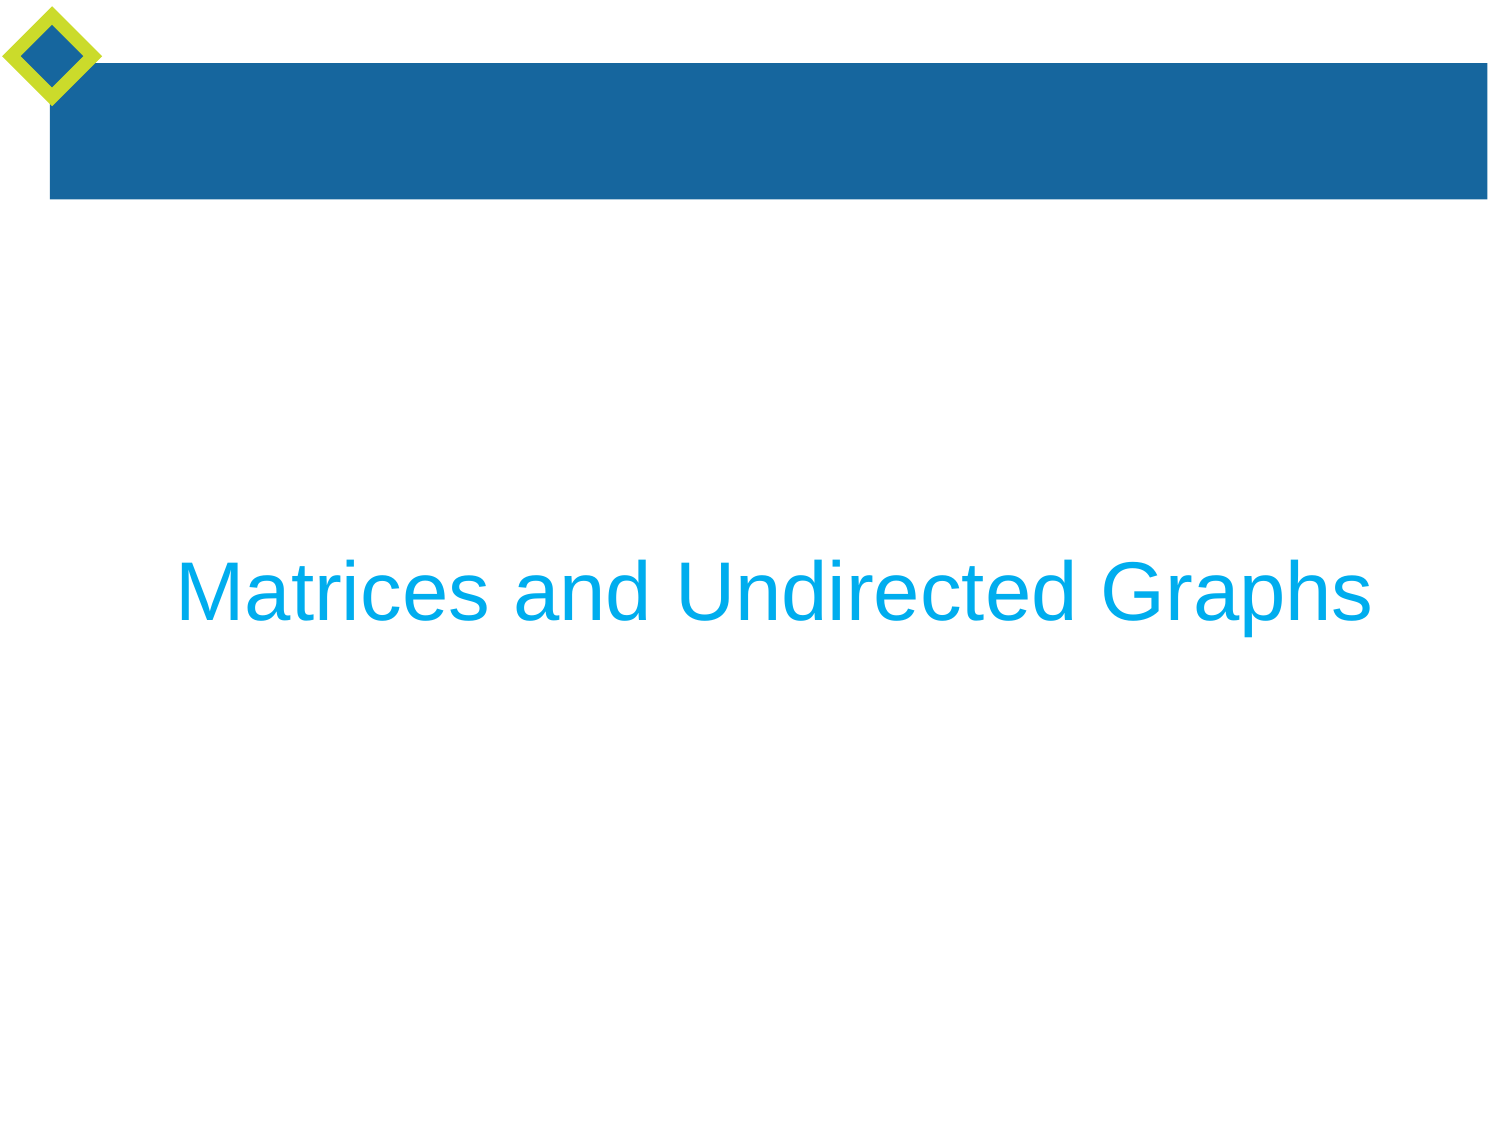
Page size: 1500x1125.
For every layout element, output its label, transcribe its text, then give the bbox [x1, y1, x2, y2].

text_box Matrices and Undirected Graphs [175, 537, 1375, 638]
